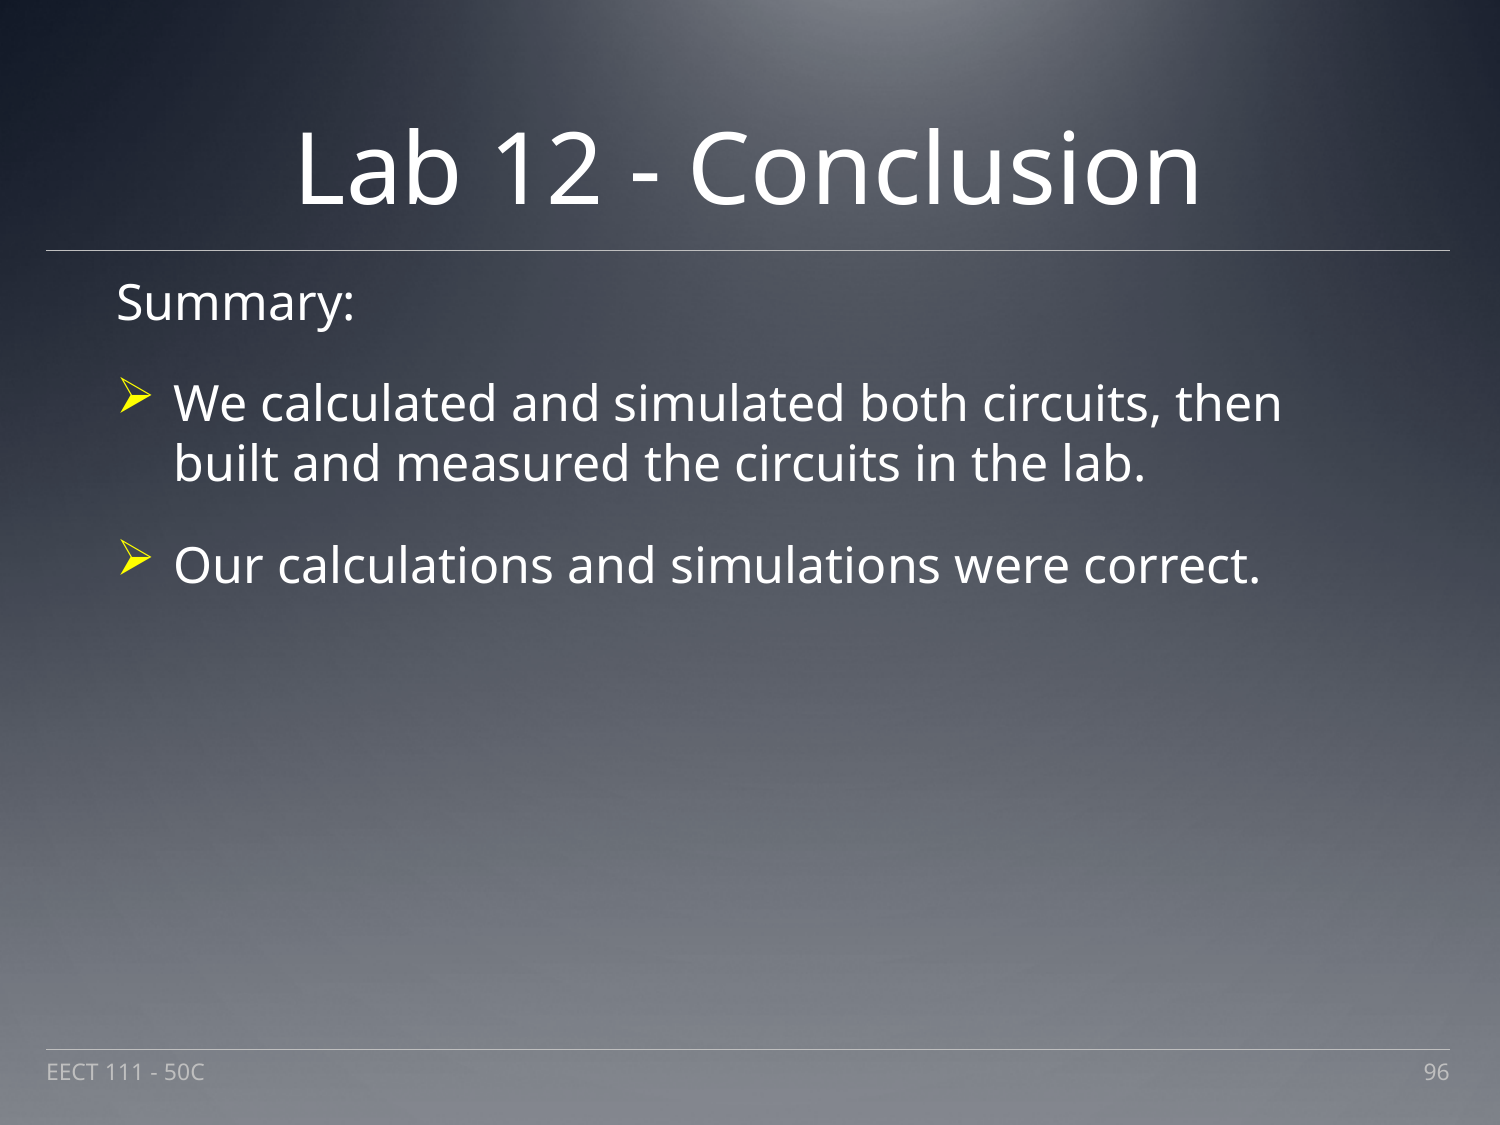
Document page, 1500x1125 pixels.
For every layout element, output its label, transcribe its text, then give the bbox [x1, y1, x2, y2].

title Lab 12 - Conclusion [105, 17, 1394, 233]
footer EECT 111 - 50C [46, 1042, 521, 1103]
list Summary: We calculated and simulated both circuits, then built and measured the circuits in the lab. Our calculations and simulations were correct. [101, 262, 1394, 1024]
slide_number 96 [1325, 1042, 1450, 1103]
